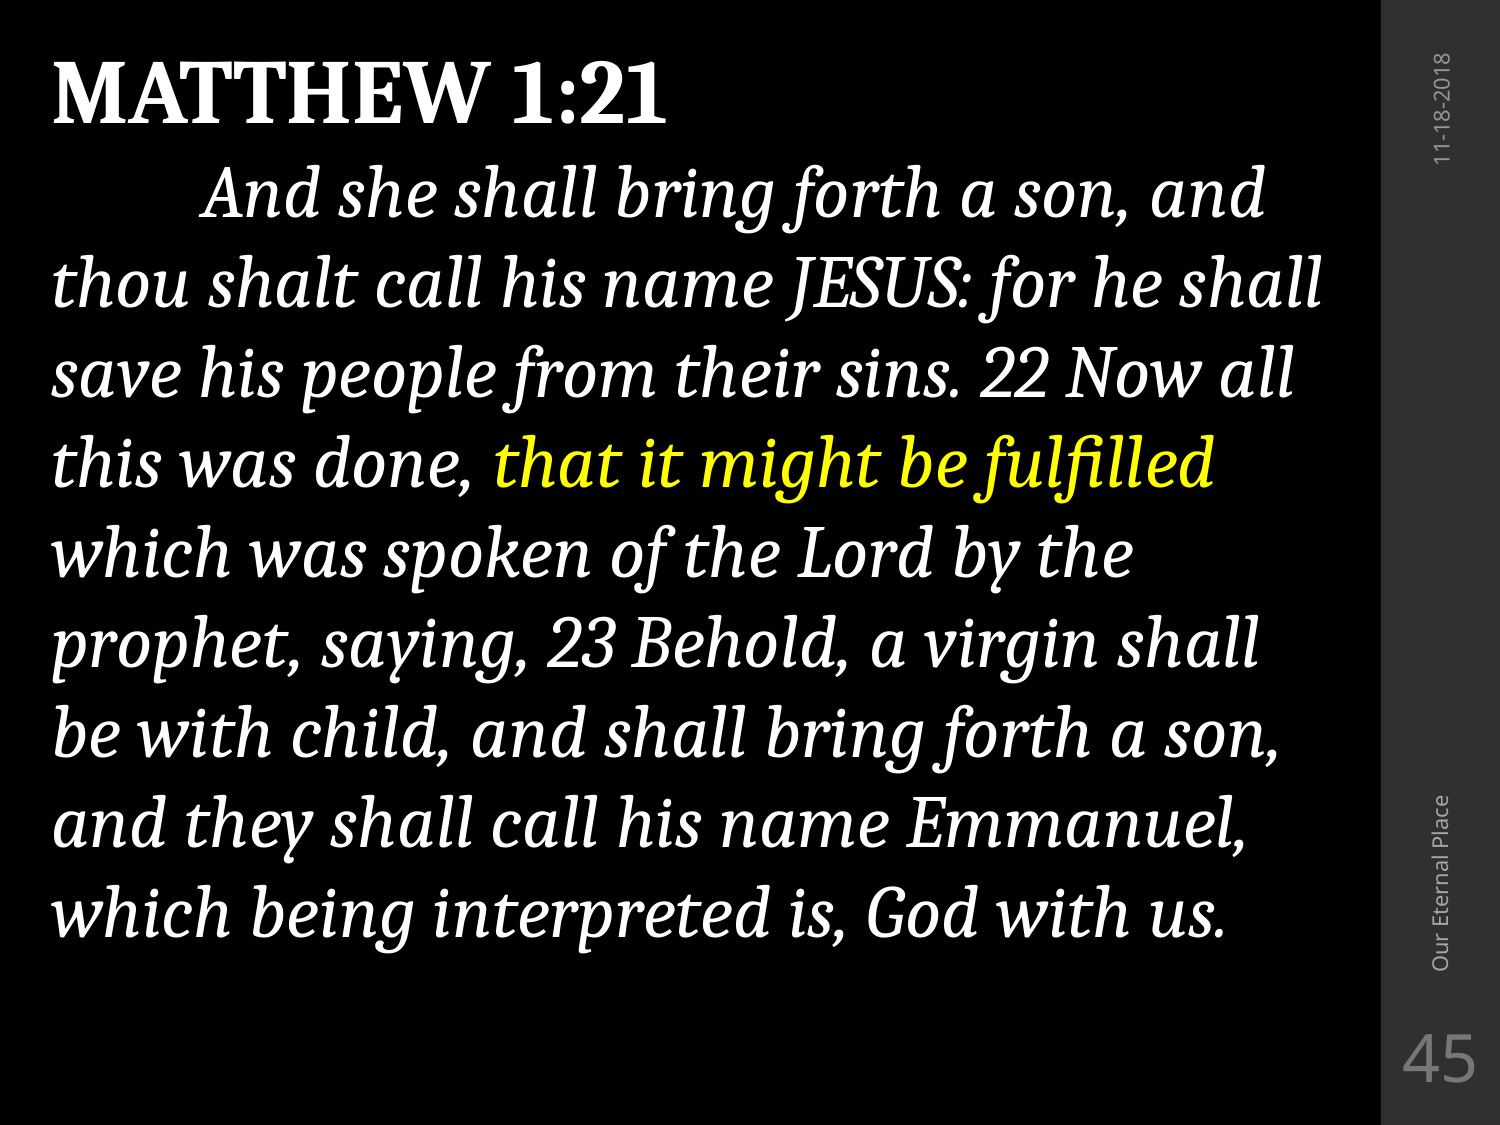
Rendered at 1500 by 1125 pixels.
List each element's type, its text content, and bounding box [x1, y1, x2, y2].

slide_number 45 [1384, 1012, 1498, 1110]
footer Our Eternal Place [1418, 400, 1464, 988]
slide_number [1418, 37, 1464, 351]
text_box MATTHEW 1:21 And she shall bring forth a son, and thou shalt call his name JESUS: for he shall save his people from their sins. 22 Now all this was done, that it might be fulfilled which was spoken of the Lord by the prophet, saying, 23 Behold, a virgin shall be with child, and shall bring forth a son, and they shall call his name Emmanuel, which being interpreted is, God with us. [36, 24, 1363, 960]
